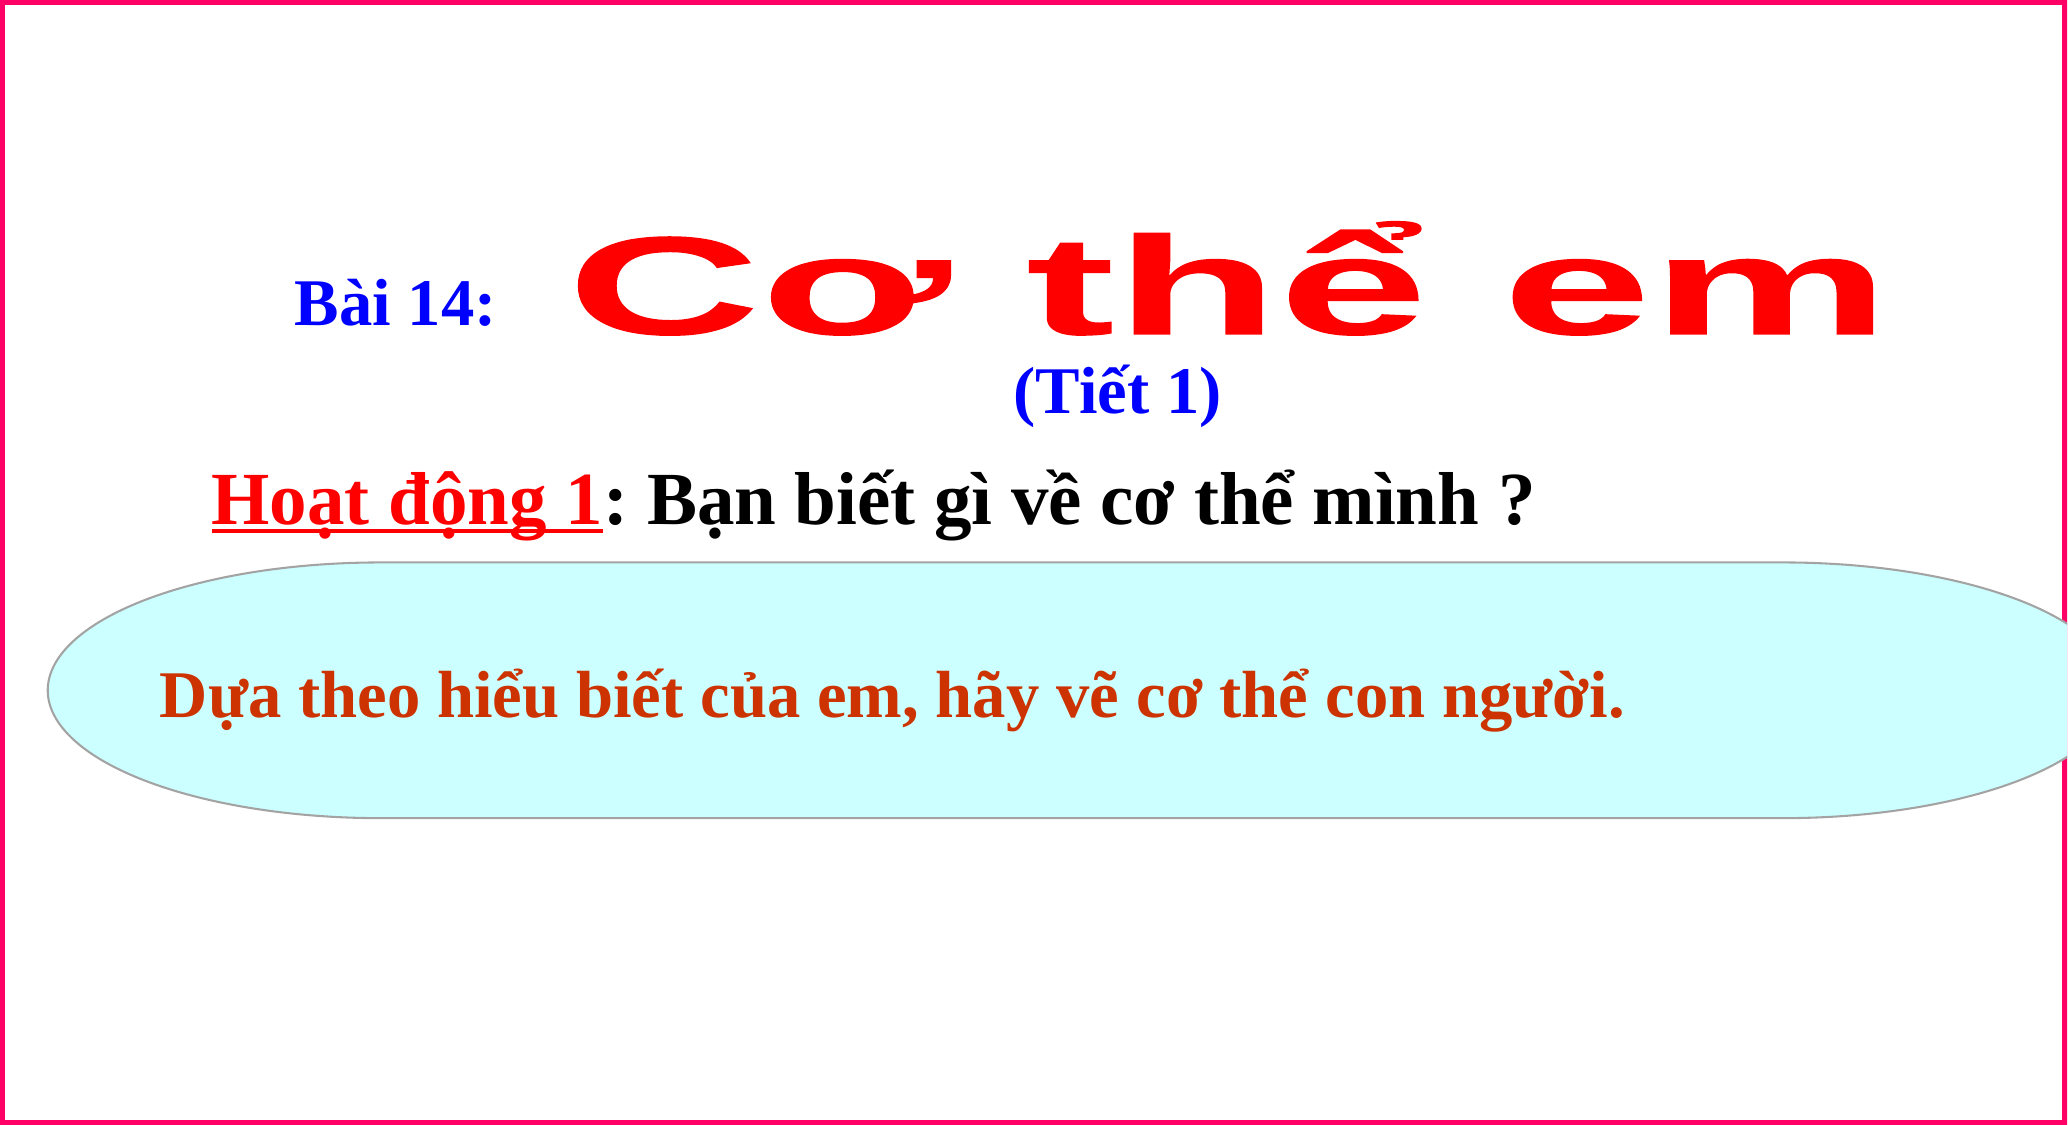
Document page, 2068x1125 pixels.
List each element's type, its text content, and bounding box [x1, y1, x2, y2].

text_box Bài 14: [251, 251, 541, 347]
text_box [0, 0, 2068, 1125]
text_box (Tiết 1) [973, 339, 1263, 435]
text_box Dựa theo hiểu biết của em, hãy vẽ cơ thể con người. [46, 561, 2068, 820]
text_box Hoạt động 1: Bạn biết gì về cơ thể mình ? [0, 442, 1767, 547]
